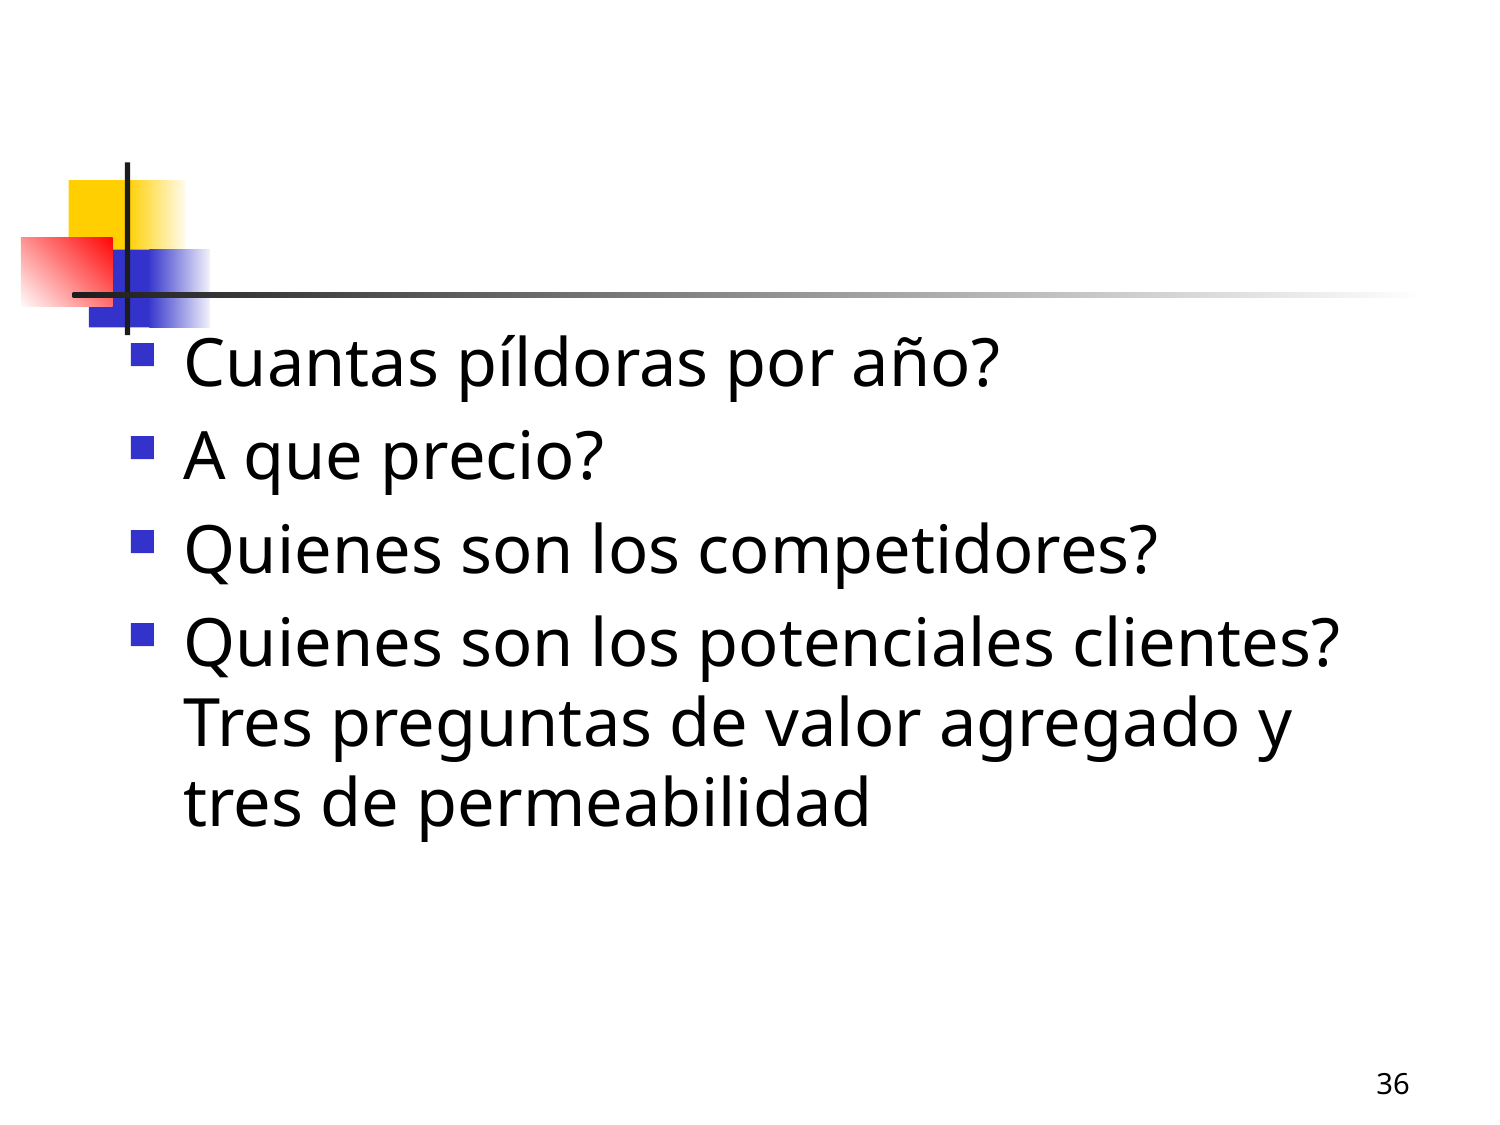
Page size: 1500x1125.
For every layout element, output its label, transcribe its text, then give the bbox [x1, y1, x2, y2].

slide_number 36 [1112, 1037, 1426, 1113]
list Cuantas píldoras por año? A que precio? Quienes son los competidores? Quienes son los potenciales clientes? Tres preguntas de valor agregado y tres de permeabilidad [112, 312, 1388, 988]
